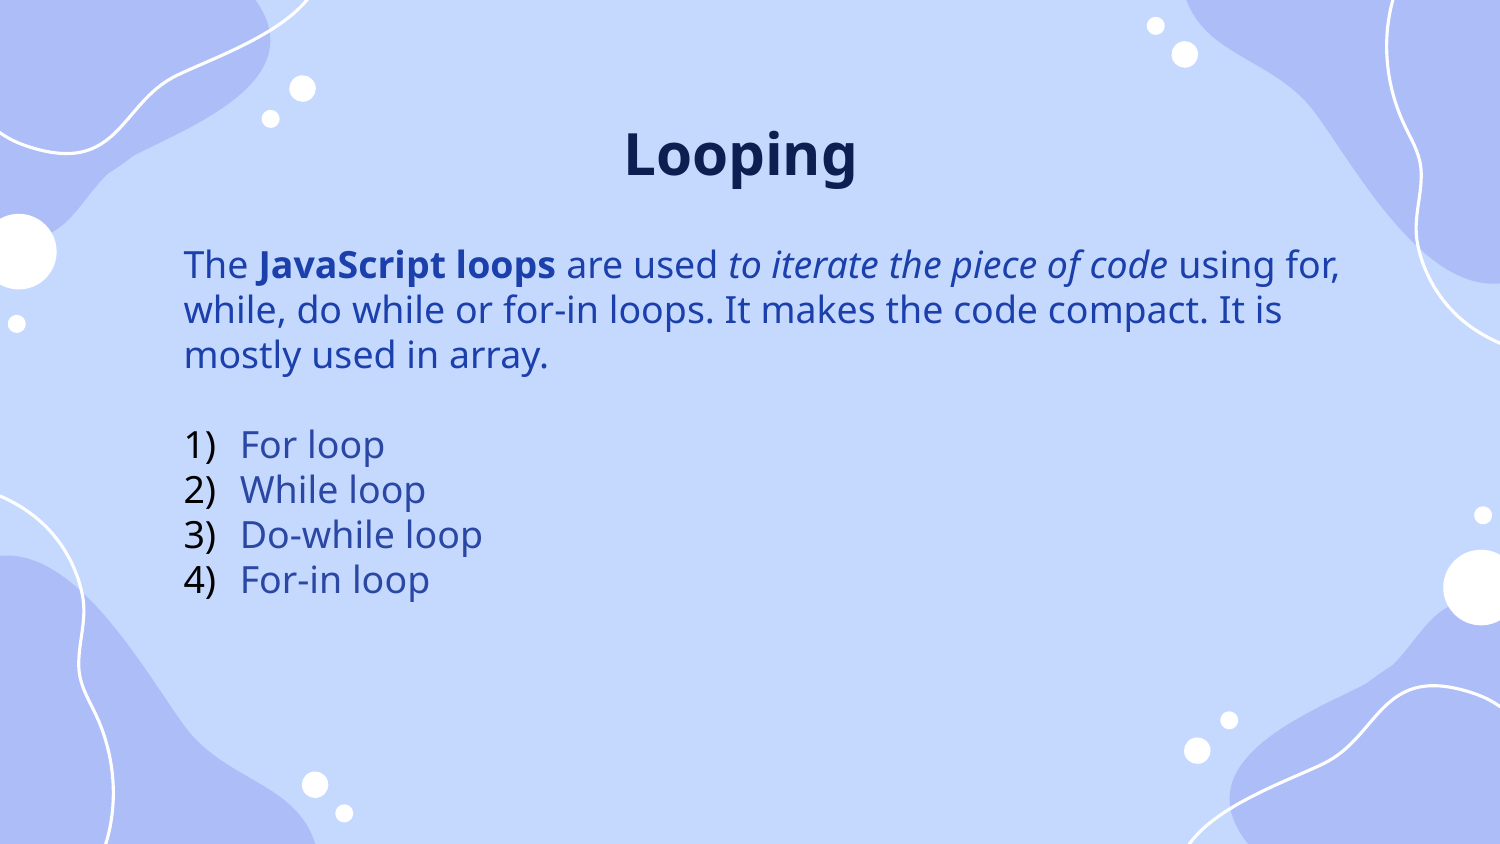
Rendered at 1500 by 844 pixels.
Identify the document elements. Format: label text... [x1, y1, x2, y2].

subtitle Looping [0, 102, 1491, 262]
text_box The JavaScript loops are used to iterate the piece of code using for, while, do while or for-in loops. It makes the code compact. It is mostly used in array. For loop While loop Do-while loop For-in loop [168, 233, 1404, 609]
subtitle [131, 183, 1351, 844]
